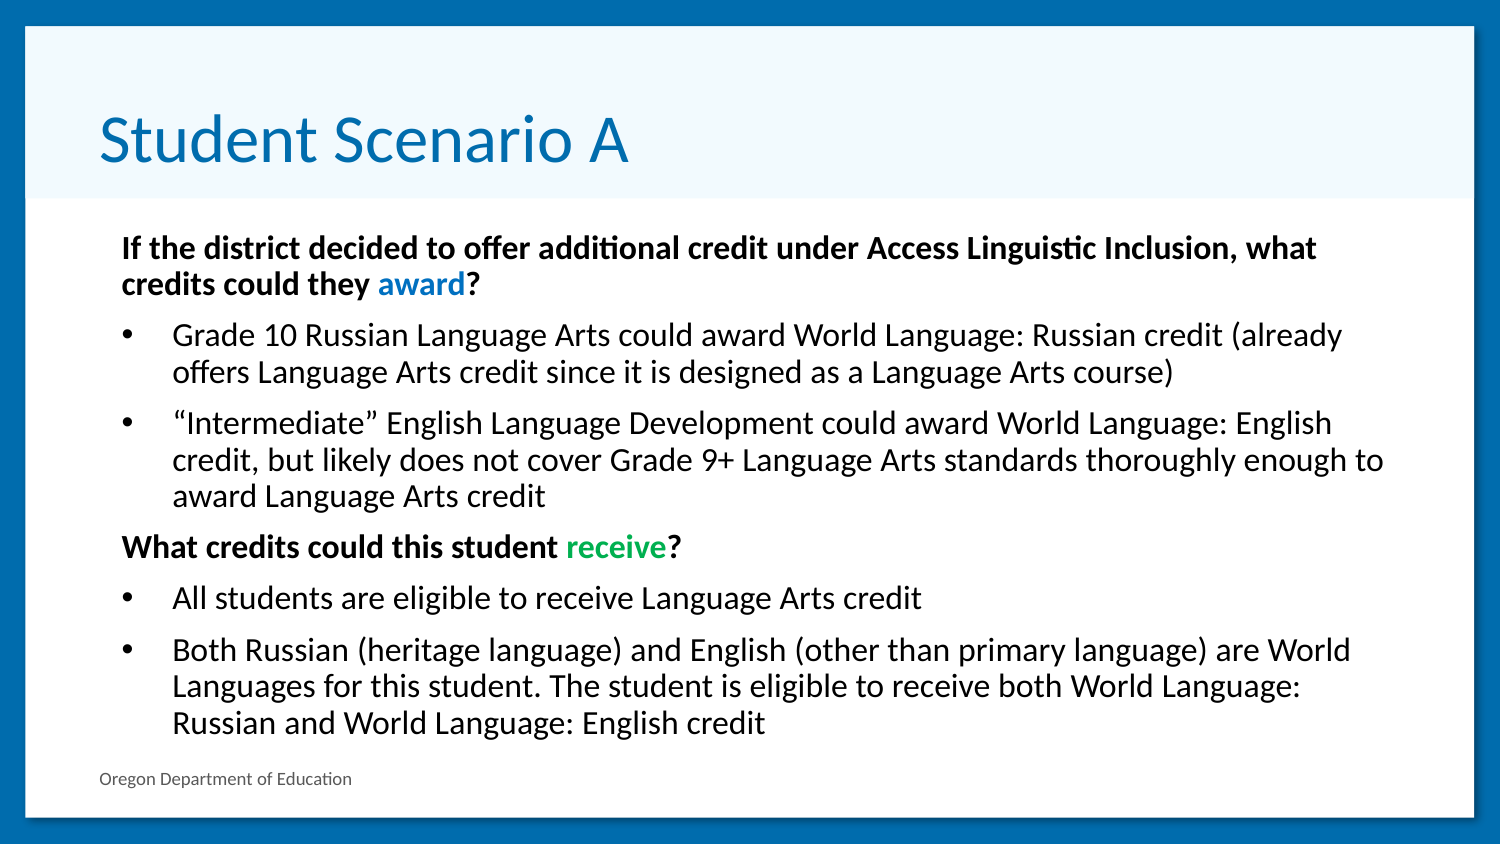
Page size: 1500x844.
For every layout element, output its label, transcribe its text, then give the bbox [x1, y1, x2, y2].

title Student Scenario A [88, 56, 1416, 183]
list If the district decided to offer additional credit under Access Linguistic Inclusion, what credits could they award? Grade 10 Russian Language Arts could award World Language: Russian credit (already offers Language Arts credit since it is designed as a Language Arts course) “Intermediate” English Language Development could award World Language: English credit, but likely does not cover Grade 9+ Language Arts standards thoroughly enough to award Language Arts credit What credits could this student receive? All students are eligible to receive Language Arts credit Both Russian (heritage language) and English (other than primary language) are World Languages for this student. The student is eligible to receive both World Language: Russian and World Language: English credit [88, 224, 1416, 748]
